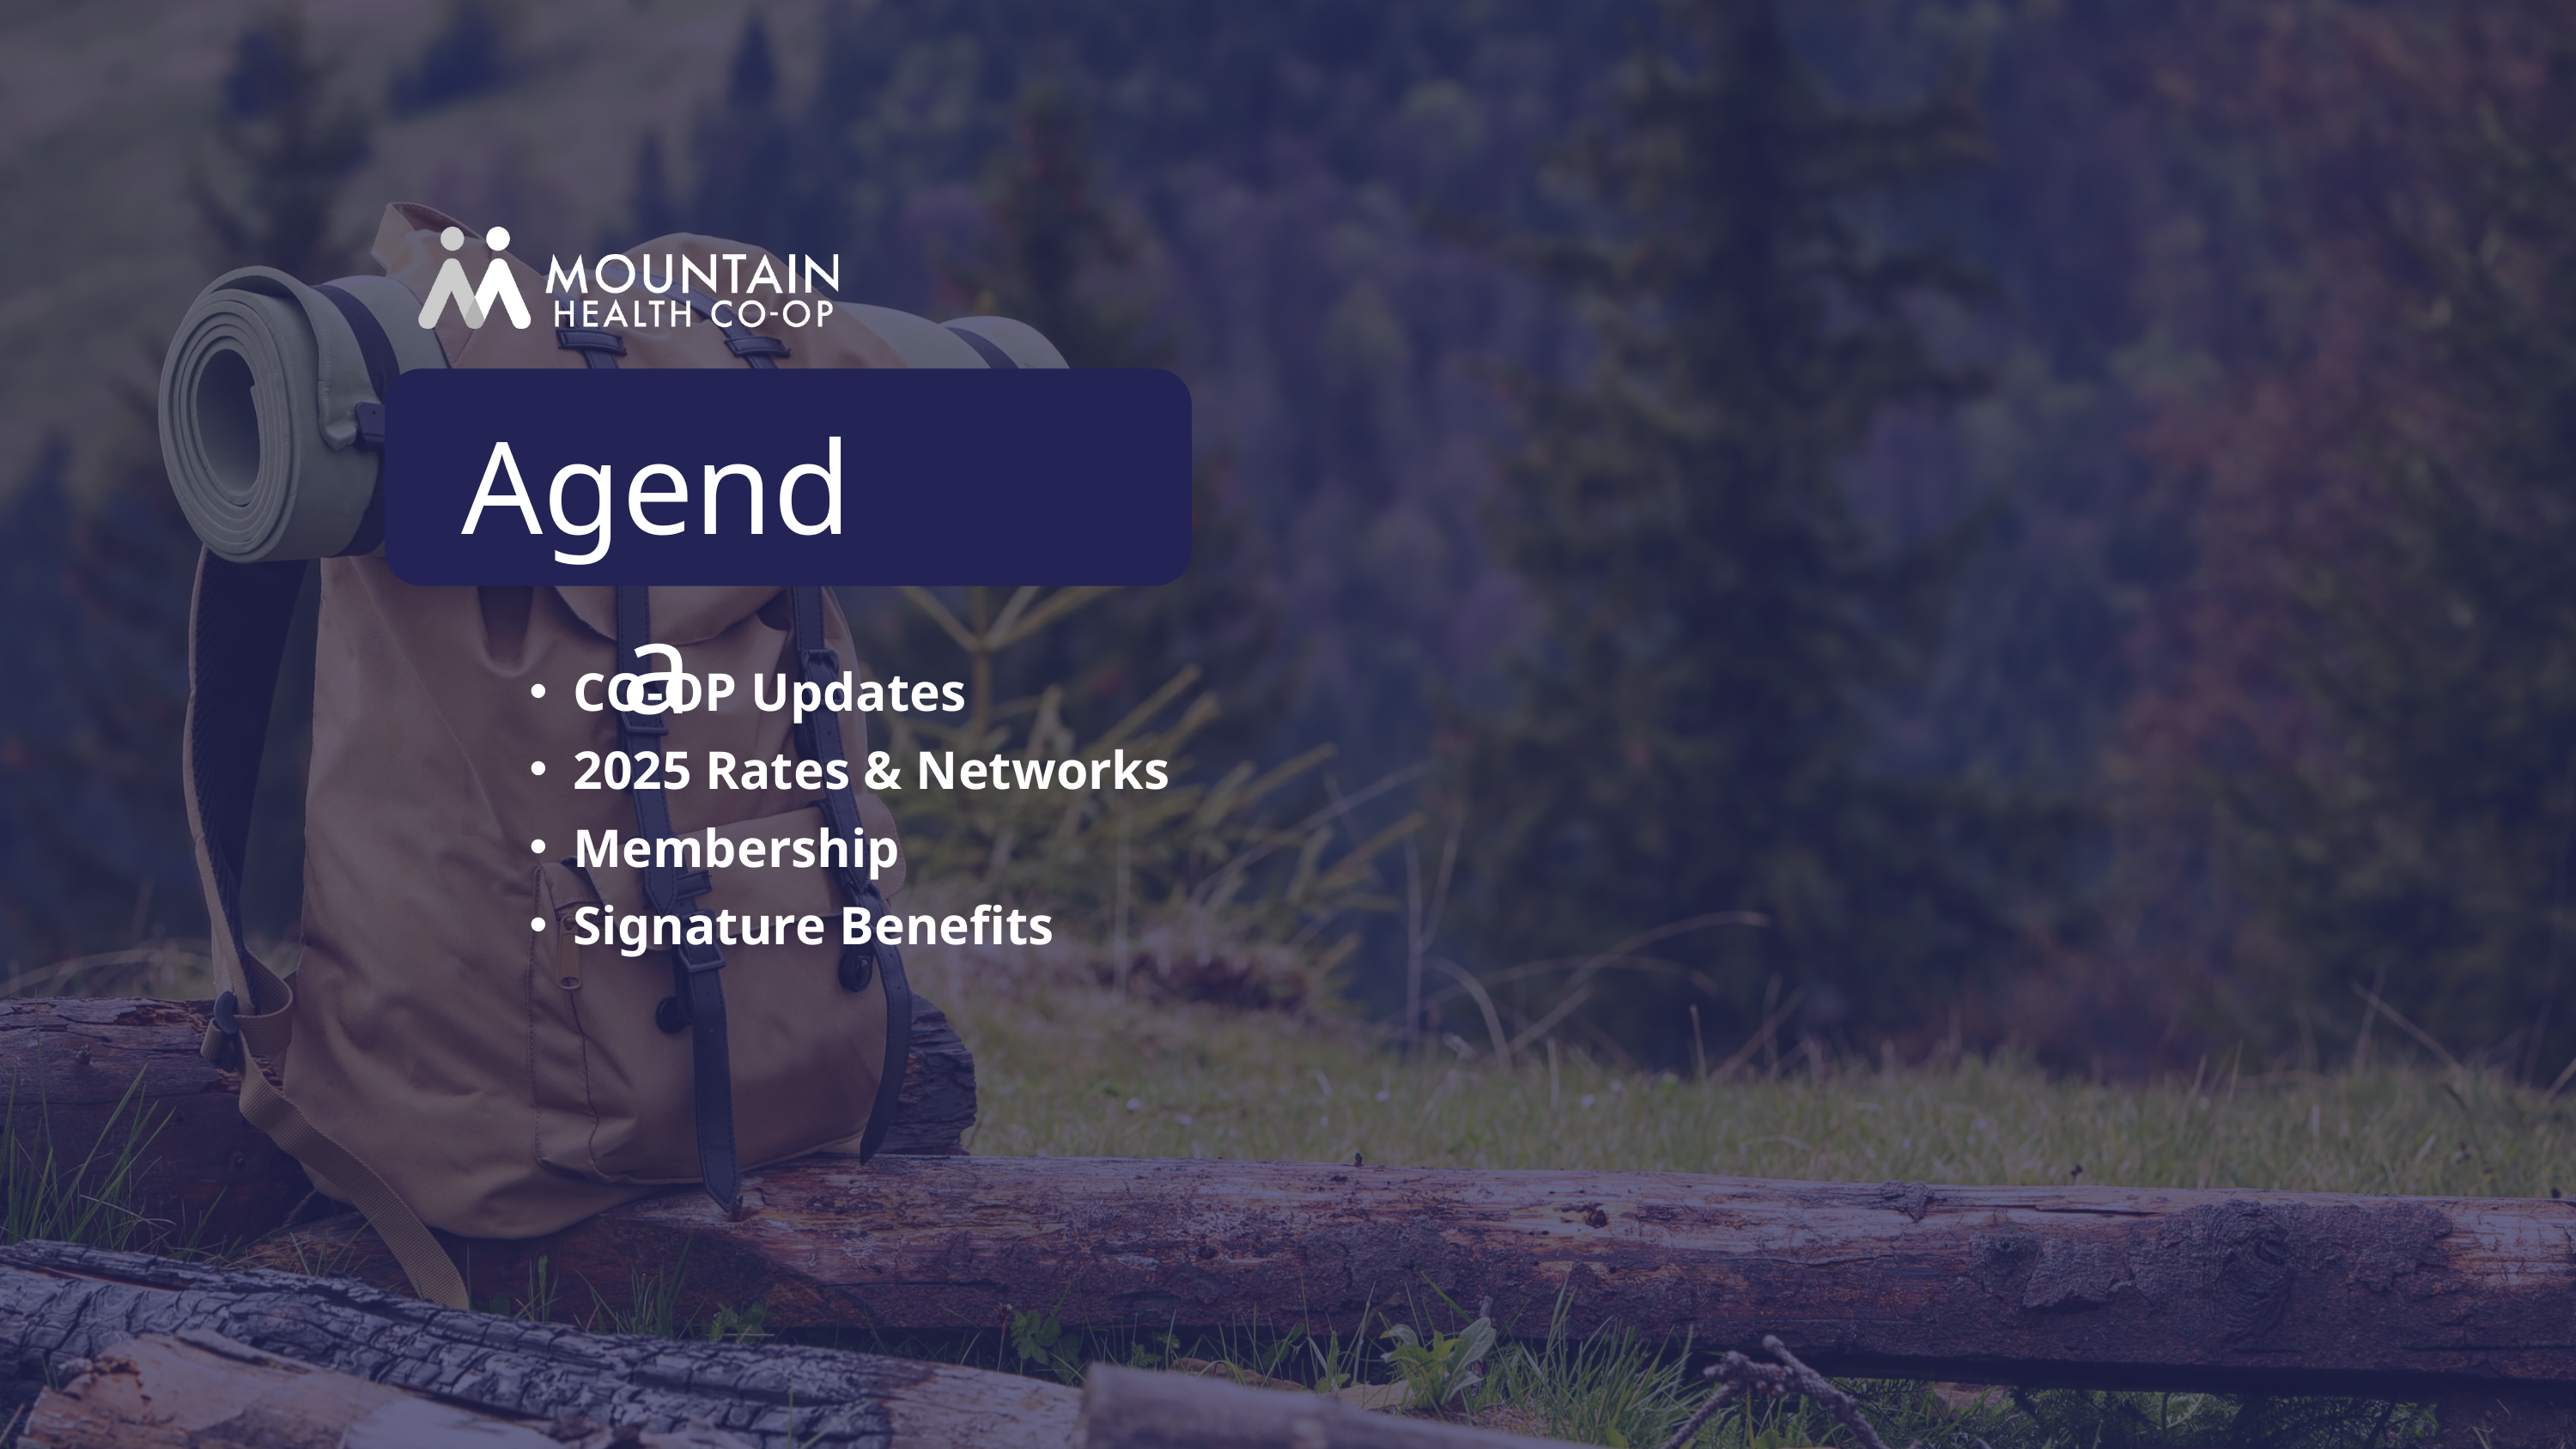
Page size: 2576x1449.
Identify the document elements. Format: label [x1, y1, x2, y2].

text_box [0, 0, 2576, 1449]
text_box [384, 368, 1193, 586]
